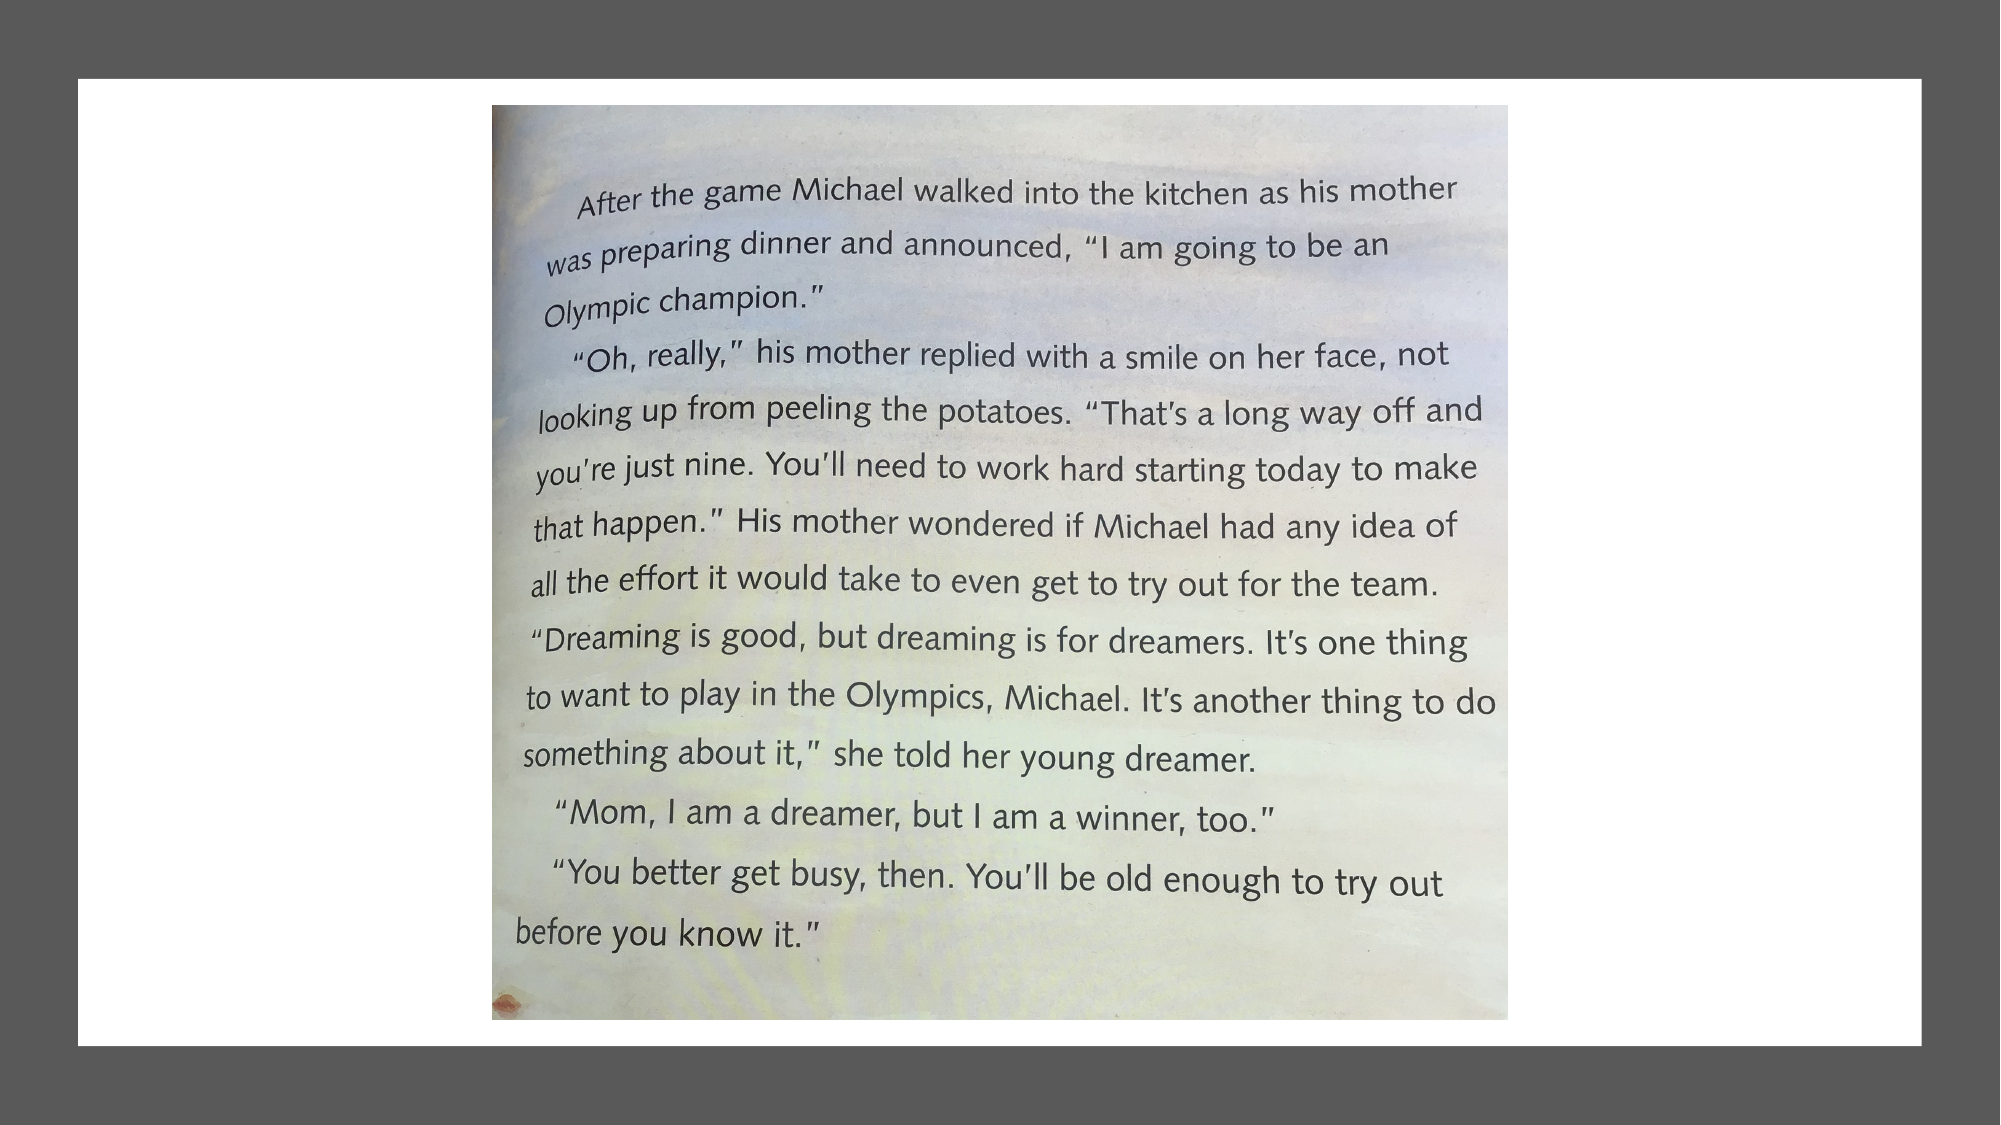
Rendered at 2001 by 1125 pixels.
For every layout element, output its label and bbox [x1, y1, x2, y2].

text_box [77, 78, 1923, 1047]
text_box [0, 0, 2000, 1125]
picture [492, 105, 1508, 1020]
